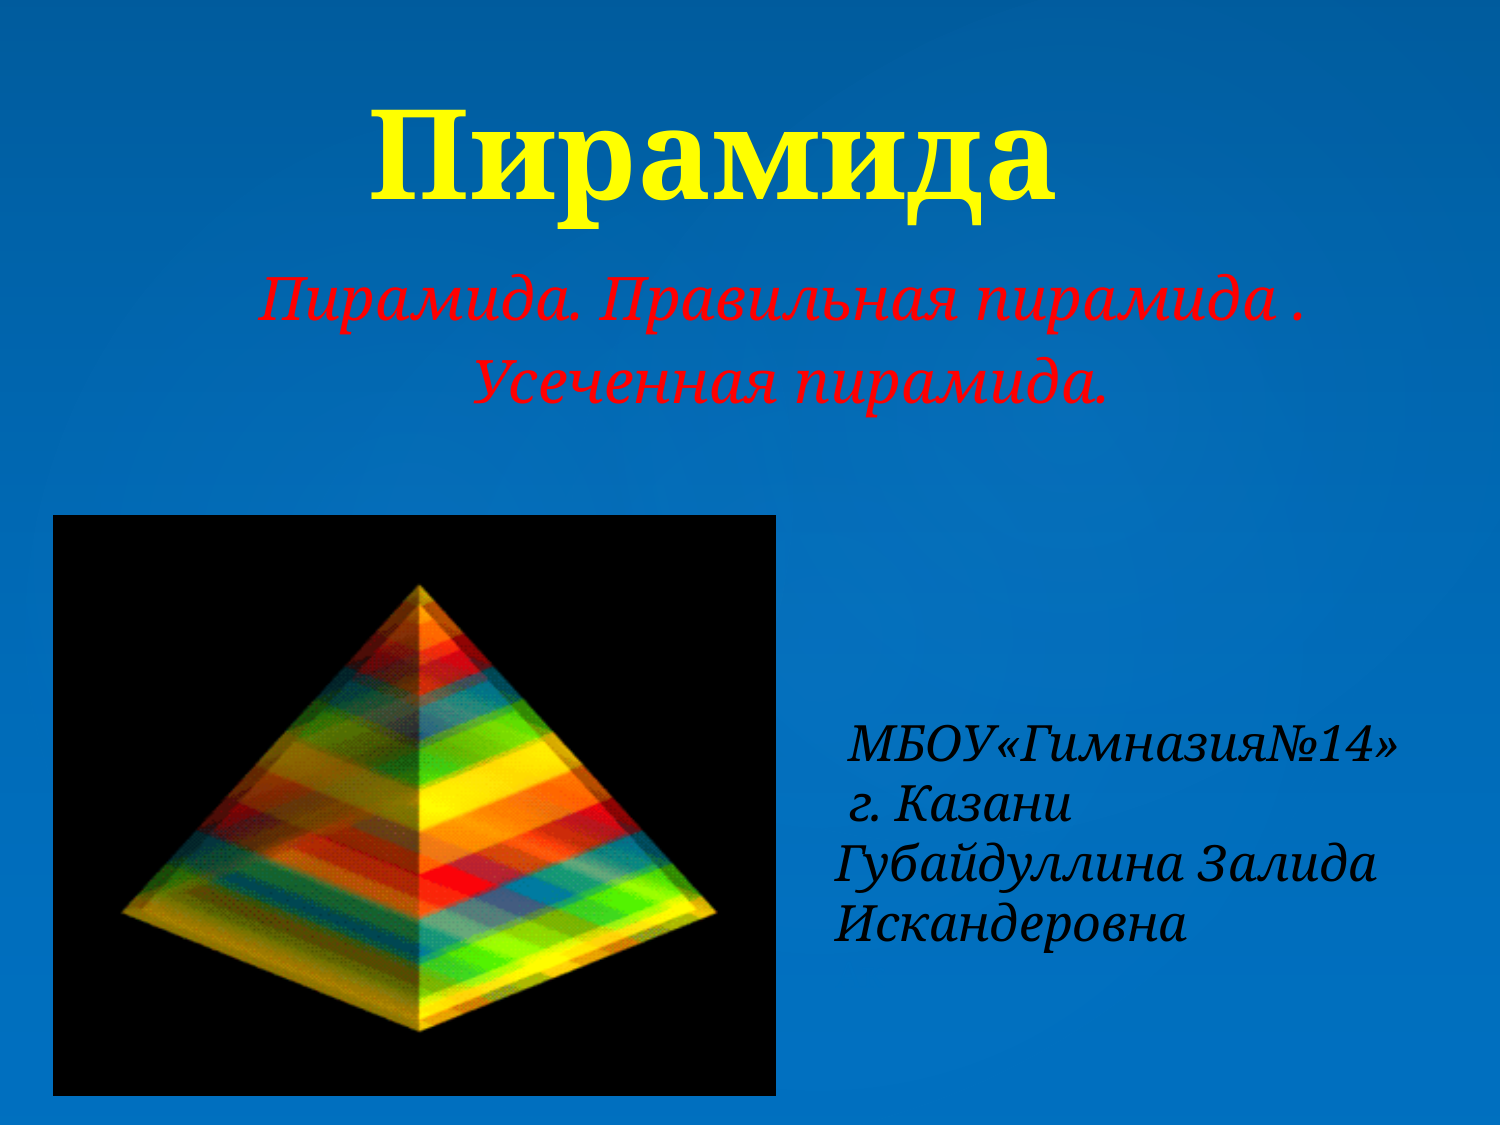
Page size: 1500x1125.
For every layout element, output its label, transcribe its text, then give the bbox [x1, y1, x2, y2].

picture [52, 514, 776, 1097]
title Пирамида [265, 42, 1164, 232]
subtitle Пирамида. Правильная пирамида . Усеченная пирамида. [230, 243, 1353, 433]
text_box МБОУ«Гимназия№14» г. Казани Губайдуллина Залида Искандеровна Ак [820, 704, 1447, 1004]
